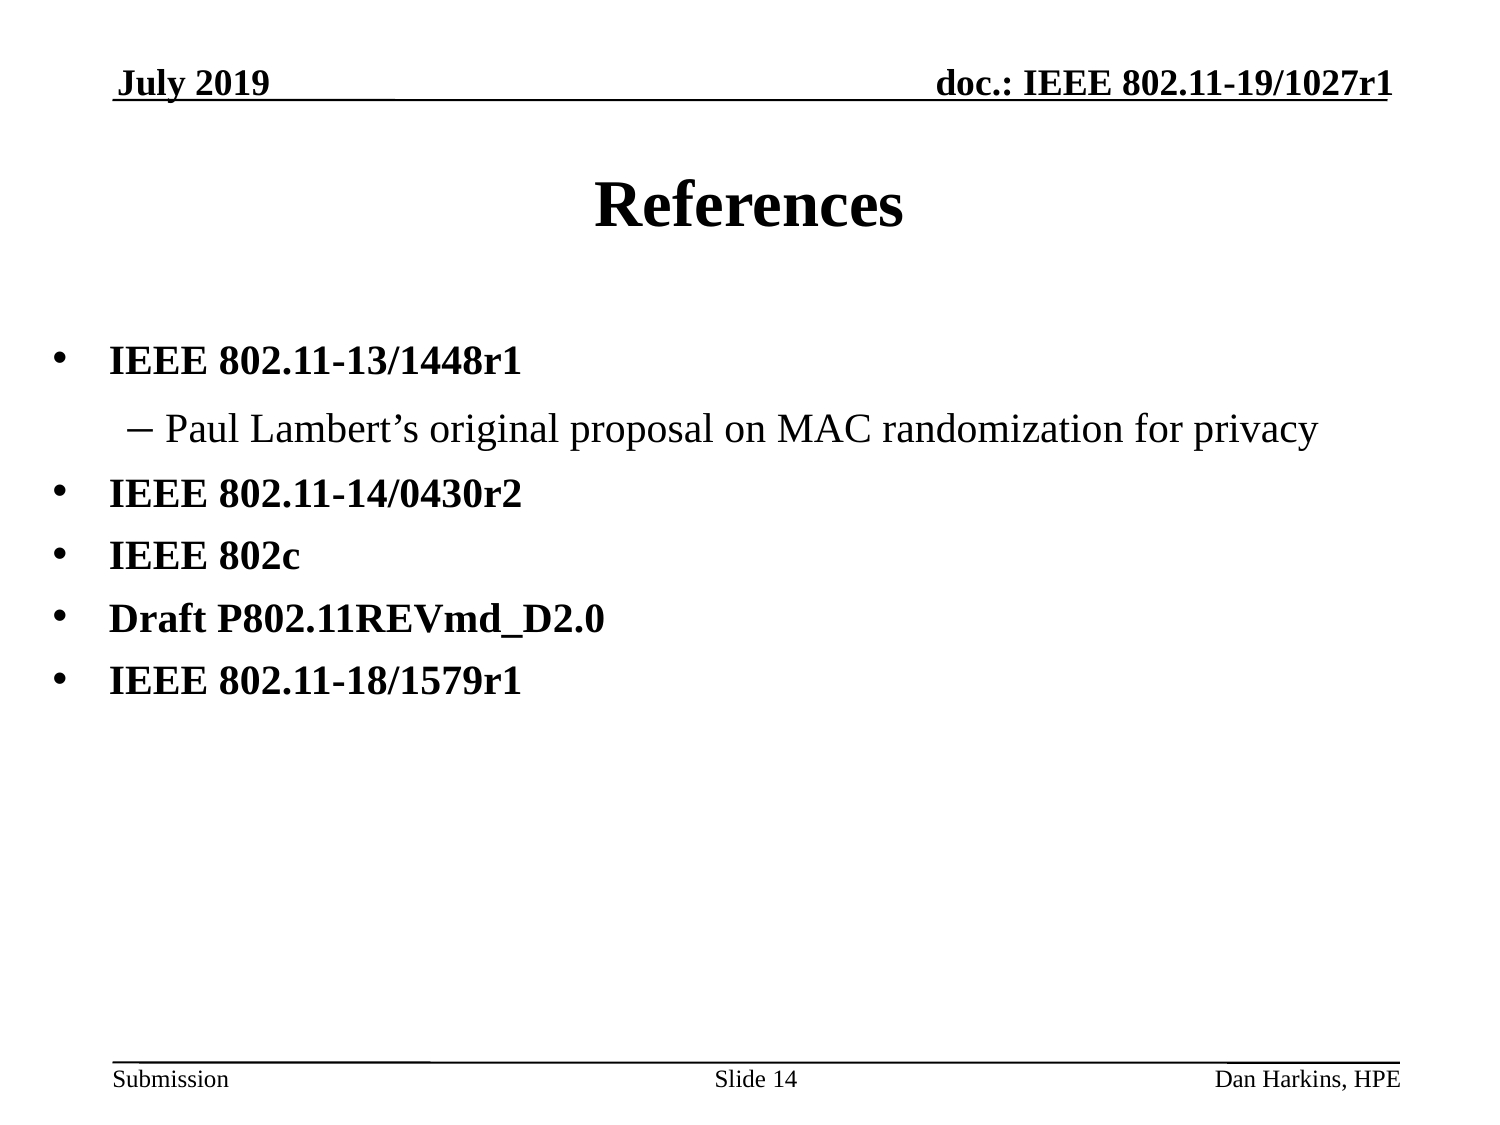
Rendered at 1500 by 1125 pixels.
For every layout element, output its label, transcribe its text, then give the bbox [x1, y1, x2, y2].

slide_number Slide 14 [712, 1061, 800, 1123]
title References [112, 112, 1388, 288]
list IEEE 802.11-13/1448r1 – Paul Lambert’s original proposal on MAC randomization for privacy IEEE 802.11-14/0430r2 IEEE 802c Draft P802.11REVmd_D2.0 IEEE 802.11-18/1579r1 [37, 324, 1476, 1016]
footer Dan Harkins, HPE [1019, 1061, 1402, 1093]
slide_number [116, 58, 507, 104]
